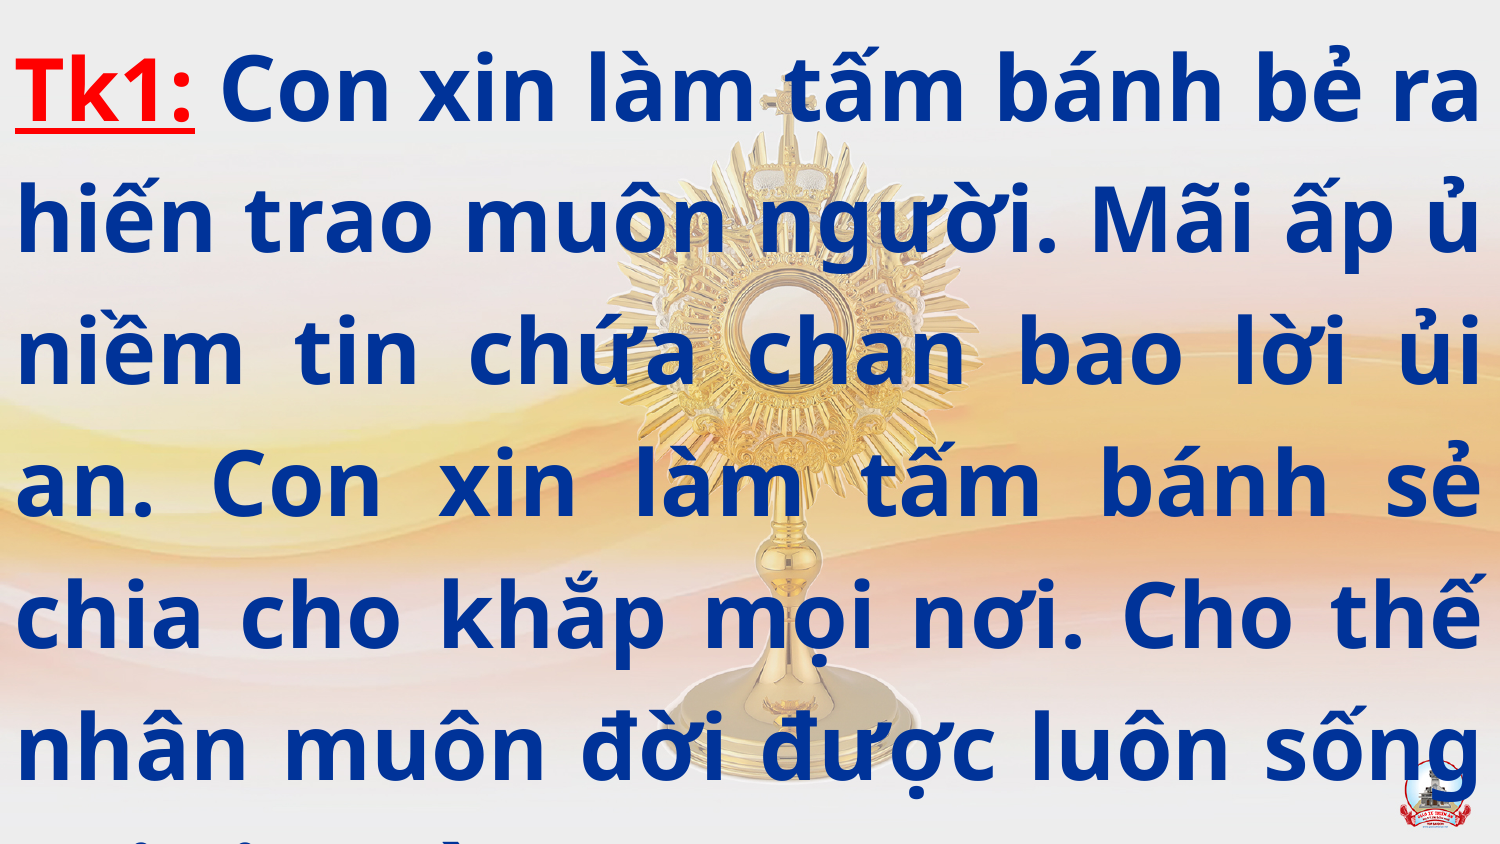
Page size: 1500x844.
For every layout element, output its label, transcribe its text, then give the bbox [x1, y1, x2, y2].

text_box Tk1: Con xin làm tấm bánh bẻ ra hiến trao muôn người. Mãi ấp ủ niềm tin chứa chan bao lời ủi an. Con xin làm tấm bánh sẻ chia cho khắp mọi nơi. Cho thế nhân muôn đời được luôn sống vui Tin Mừng. [0, 0, 1500, 844]
